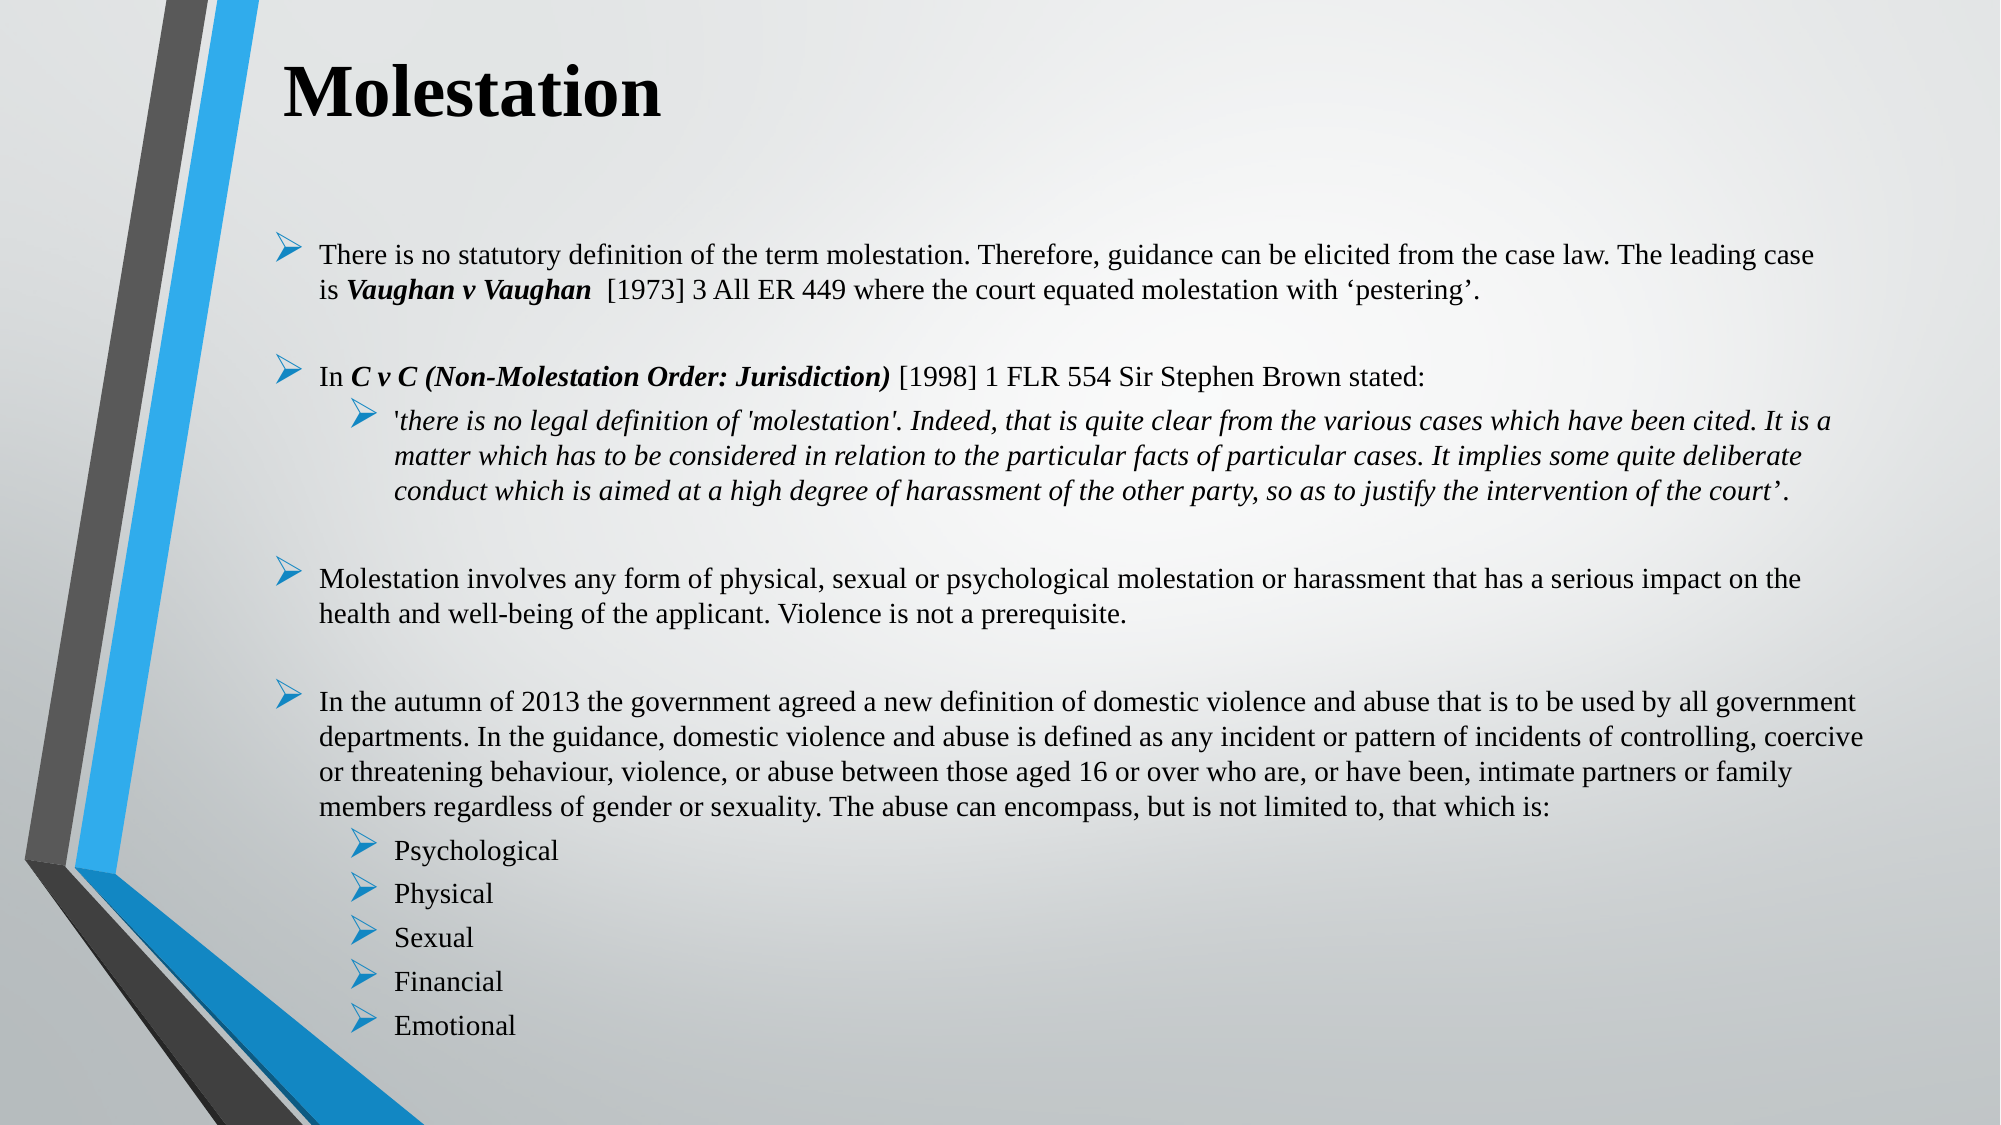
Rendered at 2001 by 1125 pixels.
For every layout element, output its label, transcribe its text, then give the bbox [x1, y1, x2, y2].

title Molestation [268, 0, 1631, 154]
list There is no statutory definition of the term molestation. Therefore, guidance can be elicited from the case law. The leading case is Vaughan v Vaughan [1973] 3 All ER 449 where the court equated molestation with ‘pestering’. In C v C (Non-Molestation Order: Jurisdiction) [1998] 1 FLR 554 Sir Stephen Brown stated: 'there is no legal definition of 'molestation'. Indeed, that is quite clear from the various cases which have been cited. It is a matter which has to be considered in relation to the particular facts of particular cases. It implies some quite deliberate conduct which is aimed at a high degree of harassment of the other party, so as to justify the intervention of the court’. Molestation involves any form of physical, sexual or psychological molestation or harassment that has a serious impact on the health and well-being of the applicant. Violence is not a prerequisite. In the autumn of 2013 the government agreed a new definition of domestic violence and abuse that is to be used by all government departments. In the guidance, domestic violence and abuse is defined as any incident or pattern of incidents of controlling, coercive or threatening behaviour, violence, or abuse between those aged 16 or over who are, or have been, intimate partners or family members regardless of gender or sexuality. The abuse can encompass, but is not limited to, that which is: Psychological Physical Sexual Financial Emotional [257, 154, 1883, 1125]
